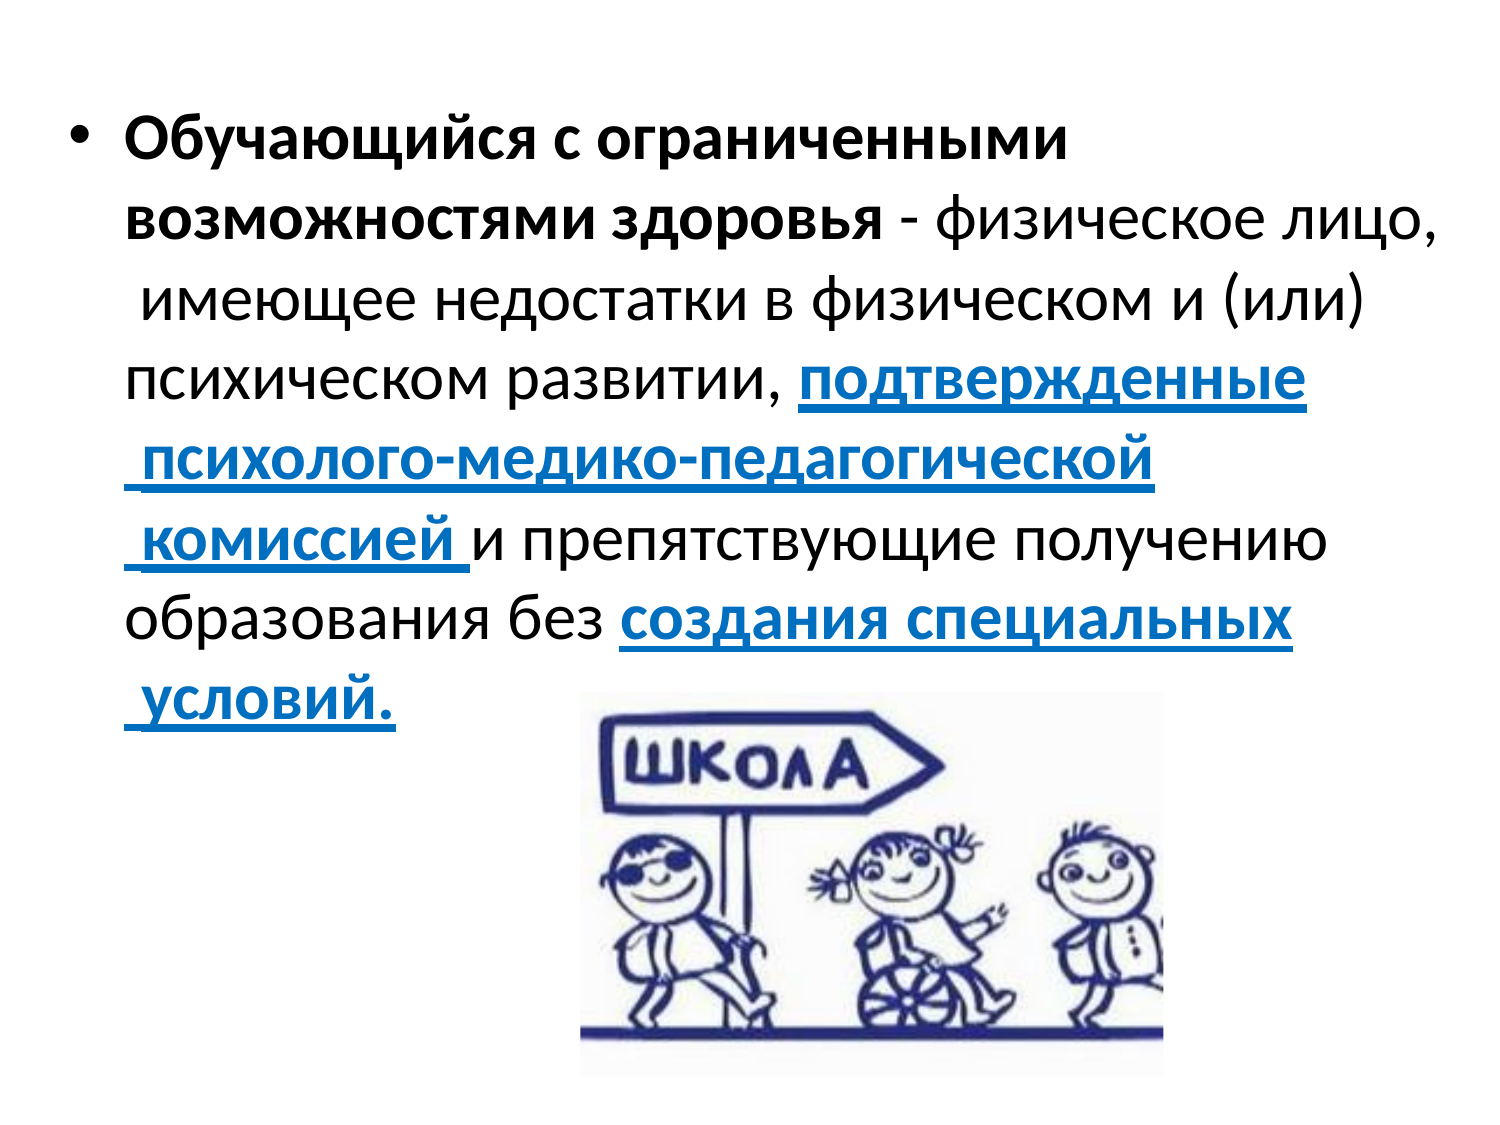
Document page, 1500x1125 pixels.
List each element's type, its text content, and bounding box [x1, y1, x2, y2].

text_box Обучающийся с ограниченными возможностями здоровья - физическое лицо, имеющее недостатки в физическом и (или) психическом развитии, подтвержденные психолого-медико-педагогической комиссией и препятствующие получению образования без создания специальных условий. [66, 93, 1444, 734]
text_box [580, 692, 1164, 1077]
